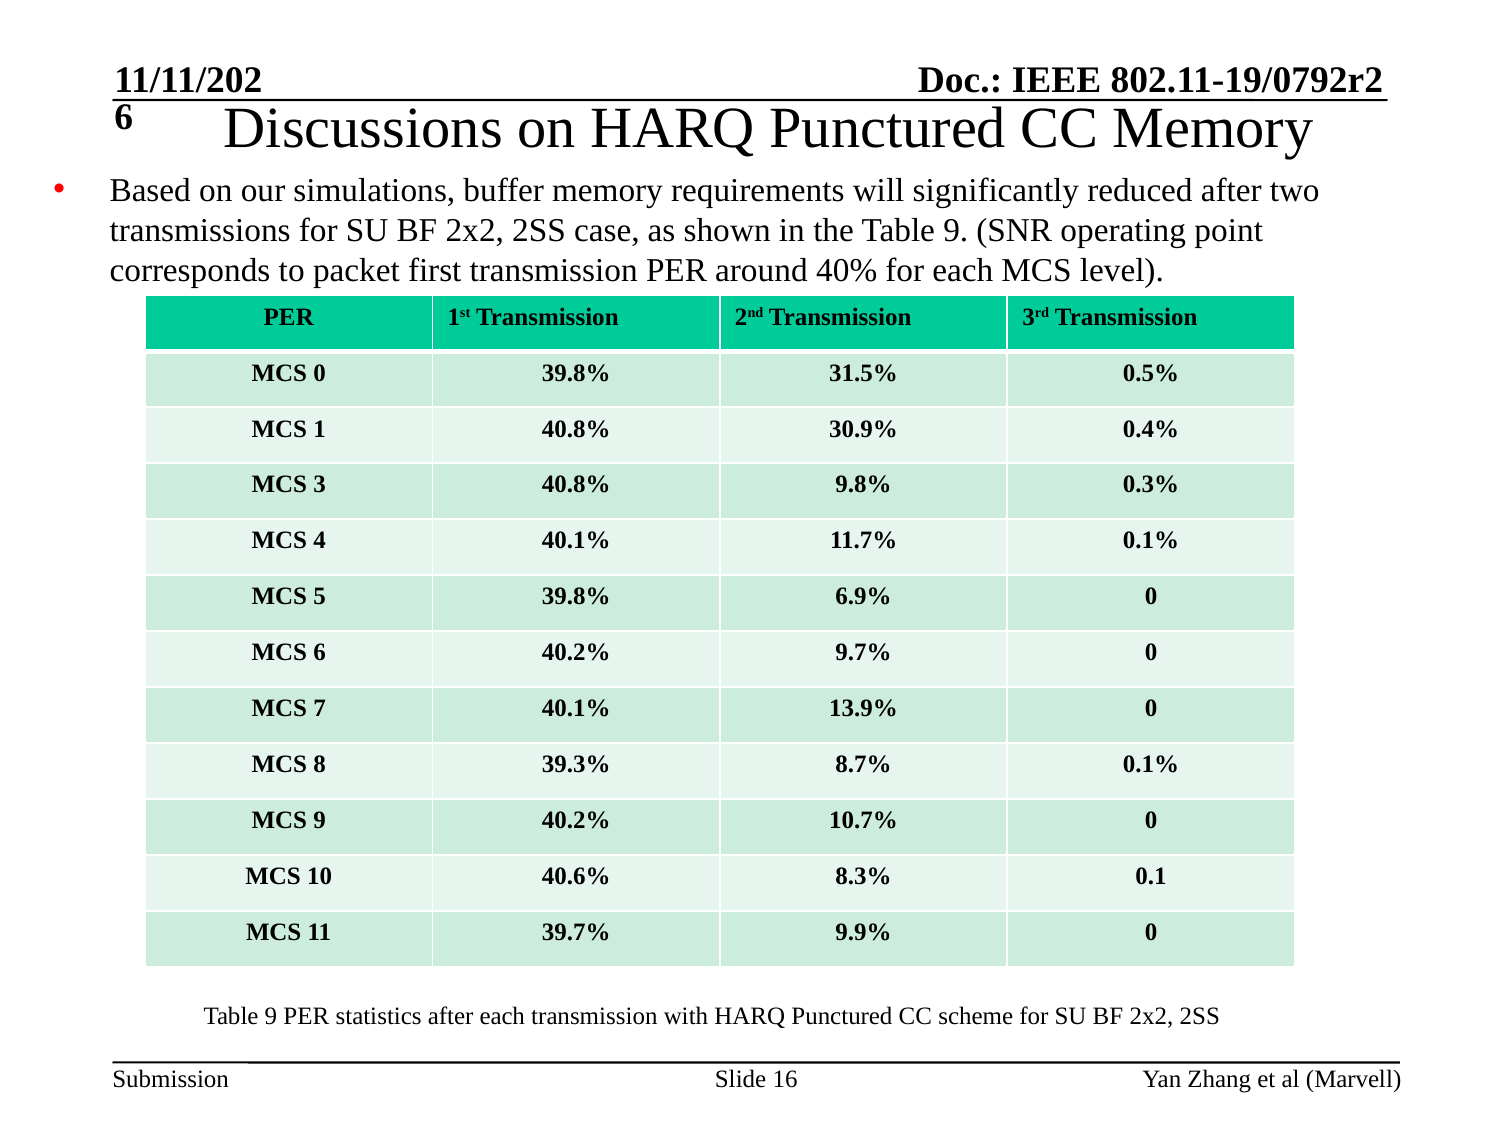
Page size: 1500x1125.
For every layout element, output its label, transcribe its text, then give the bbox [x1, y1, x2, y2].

table_cell MCS 9 [146, 800, 432, 854]
table_cell 40.8% [433, 408, 719, 462]
table_cell 9.7% [721, 632, 1006, 686]
list Based on our simulations, buffer memory requirements will significantly reduced after two transmissions for SU BF 2x2, 2SS case, as shown in the Table 9. (SNR operating point corresponds to packet first transmission PER around 40% for each MCS level). [38, 160, 1402, 1002]
table_cell 6.9% [721, 576, 1006, 630]
table_cell 31.5% [721, 354, 1006, 406]
table_cell 39.3% [433, 744, 719, 798]
table_cell 0 [1008, 632, 1294, 686]
table_cell MCS 7 [146, 688, 432, 742]
table_cell 40.6% [433, 856, 719, 910]
table_header PER [146, 296, 432, 349]
table_cell 40.1% [433, 688, 719, 742]
table_cell MCS 11 [146, 912, 432, 966]
table_cell 13.9% [721, 688, 1006, 742]
table_cell 40.8% [433, 464, 719, 518]
table_cell 0 [1008, 688, 1294, 742]
table_cell MCS 10 [146, 856, 432, 910]
table_cell MCS 8 [146, 744, 432, 798]
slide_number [114, 54, 269, 101]
table_cell 39.7% [433, 912, 719, 966]
table_header 1st Transmission [433, 296, 719, 349]
table_cell 0 [1008, 800, 1294, 854]
slide_number Slide 16 [712, 1061, 800, 1093]
table_cell 40.2% [433, 800, 719, 854]
table_cell 11.7% [721, 520, 1006, 574]
table_cell 0 [1008, 912, 1294, 966]
text_box Table 9 PER statistics after each transmission with HARQ Punctured CC scheme for SU BF 2x2, 2SS [188, 992, 1237, 1037]
table_cell 0.1% [1008, 520, 1294, 574]
table_cell 0.4% [1008, 408, 1294, 462]
table_cell 40.1% [433, 520, 719, 574]
table_cell 0.5% [1008, 354, 1294, 406]
table_cell MCS 3 [146, 464, 432, 518]
table_cell MCS 6 [146, 632, 432, 686]
table_cell 0.3% [1008, 464, 1294, 518]
table_cell MCS 0 [146, 354, 432, 406]
table_header 2nd Transmission [721, 296, 1006, 349]
table_cell 0.1 [1008, 856, 1294, 910]
footer Yan Zhang et al (Marvell) [1137, 1061, 1402, 1093]
table_cell 8.7% [721, 744, 1006, 798]
table_cell 9.8% [721, 464, 1006, 518]
table_cell 0 [1008, 576, 1294, 630]
table_cell 39.8% [433, 576, 719, 630]
table_cell 39.8% [433, 354, 719, 406]
table_cell 30.9% [721, 408, 1006, 462]
table_cell 8.3% [721, 856, 1006, 910]
table_cell 9.9% [721, 912, 1006, 966]
table_cell 40.2% [433, 632, 719, 686]
table_cell 0.1% [1008, 744, 1294, 798]
table_cell 10.7% [721, 800, 1006, 854]
table_cell MCS 4 [146, 520, 432, 574]
table_cell MCS 5 [146, 576, 432, 630]
table_cell MCS 1 [146, 408, 432, 462]
table_header 3rd Transmission [1008, 296, 1294, 349]
title Discussions on HARQ Punctured CC Memory [112, 100, 1426, 147]
